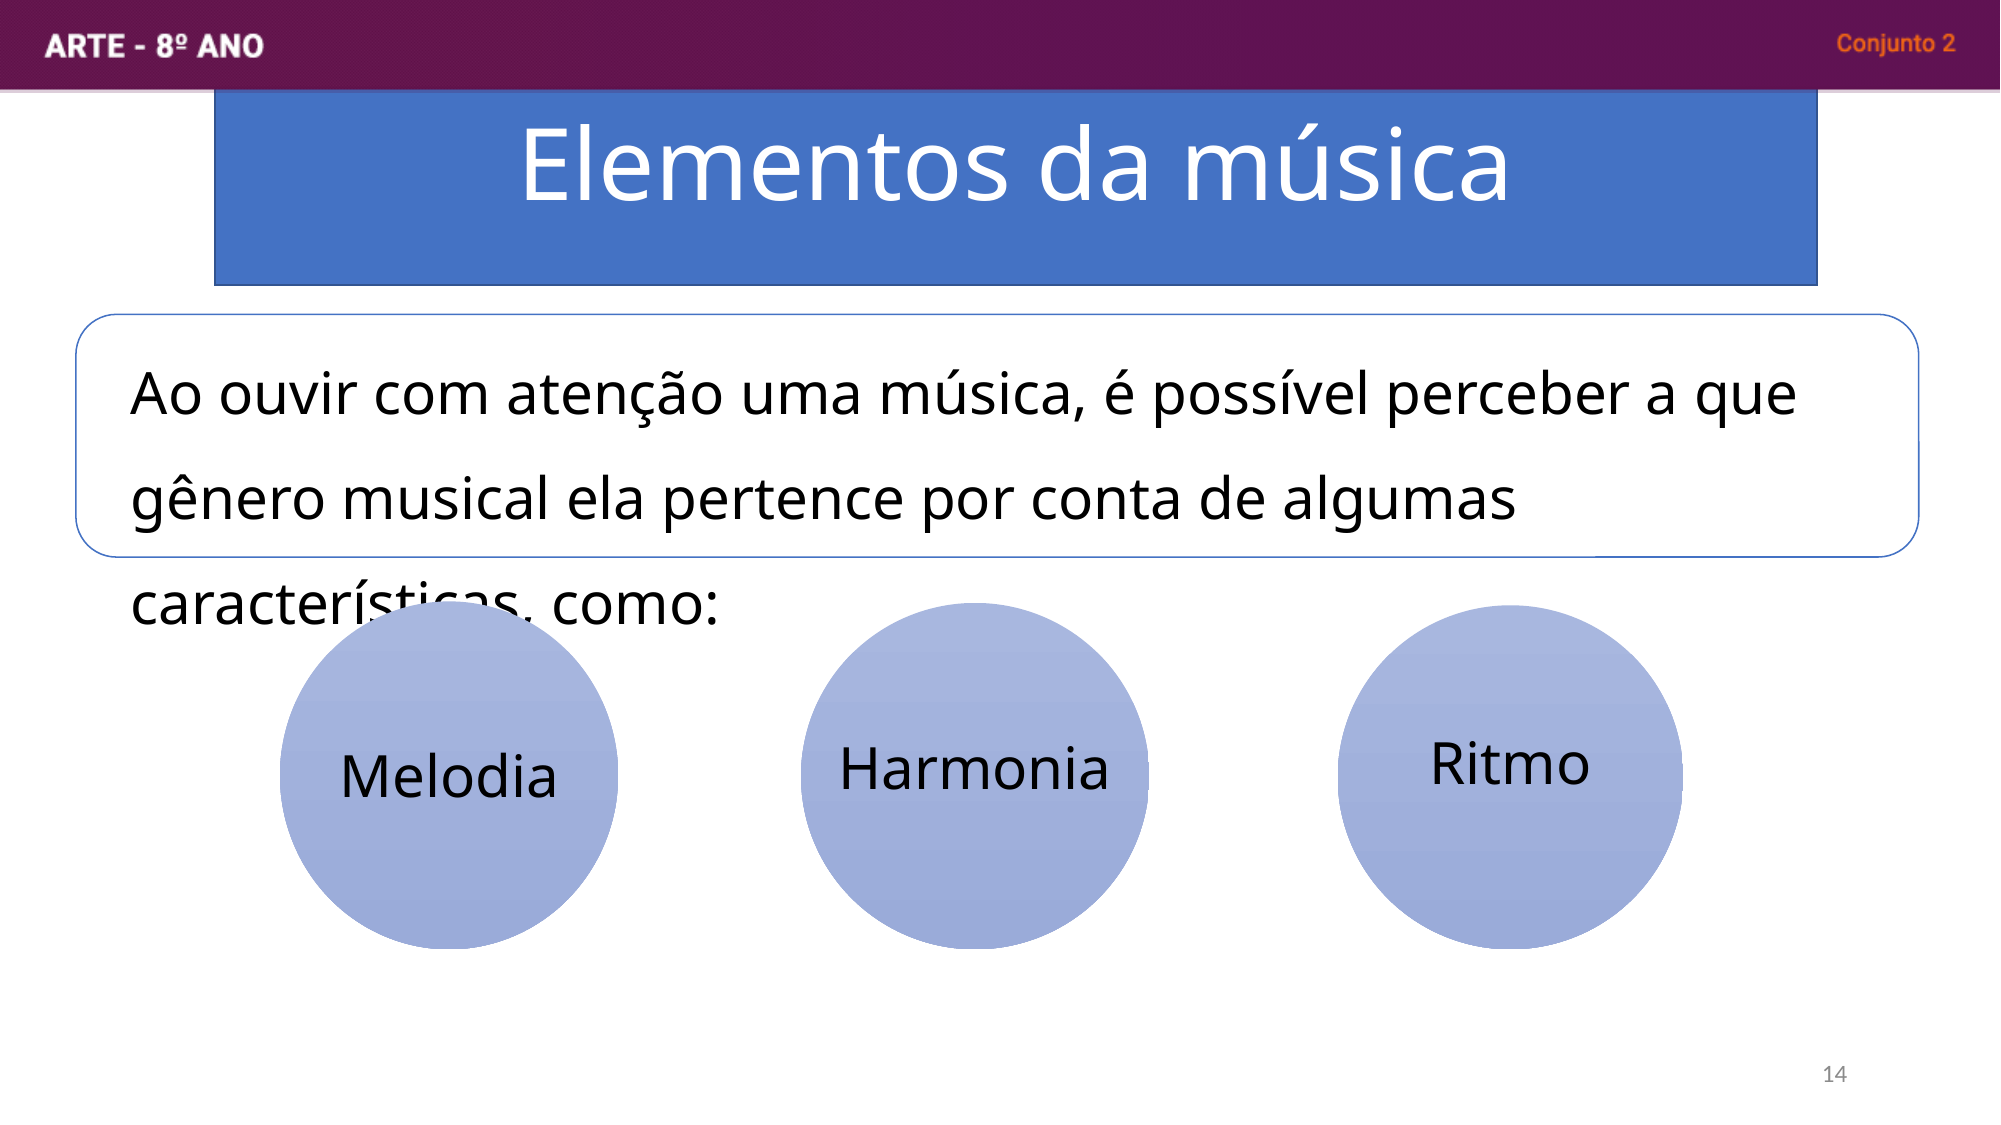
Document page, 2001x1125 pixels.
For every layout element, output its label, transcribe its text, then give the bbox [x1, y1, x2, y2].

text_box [1337, 605, 1684, 950]
text_box Elementos da música [214, 93, 1818, 286]
text_box Ao ouvir com atenção uma música, é possível perceber a que gênero musical ela pertence por conta de algumas características, como: [116, 314, 1937, 644]
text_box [279, 601, 619, 950]
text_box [765, 602, 1185, 950]
slide_number 14 [1412, 1042, 1863, 1103]
text_box [75, 314, 1919, 558]
picture [0, 0, 2000, 93]
